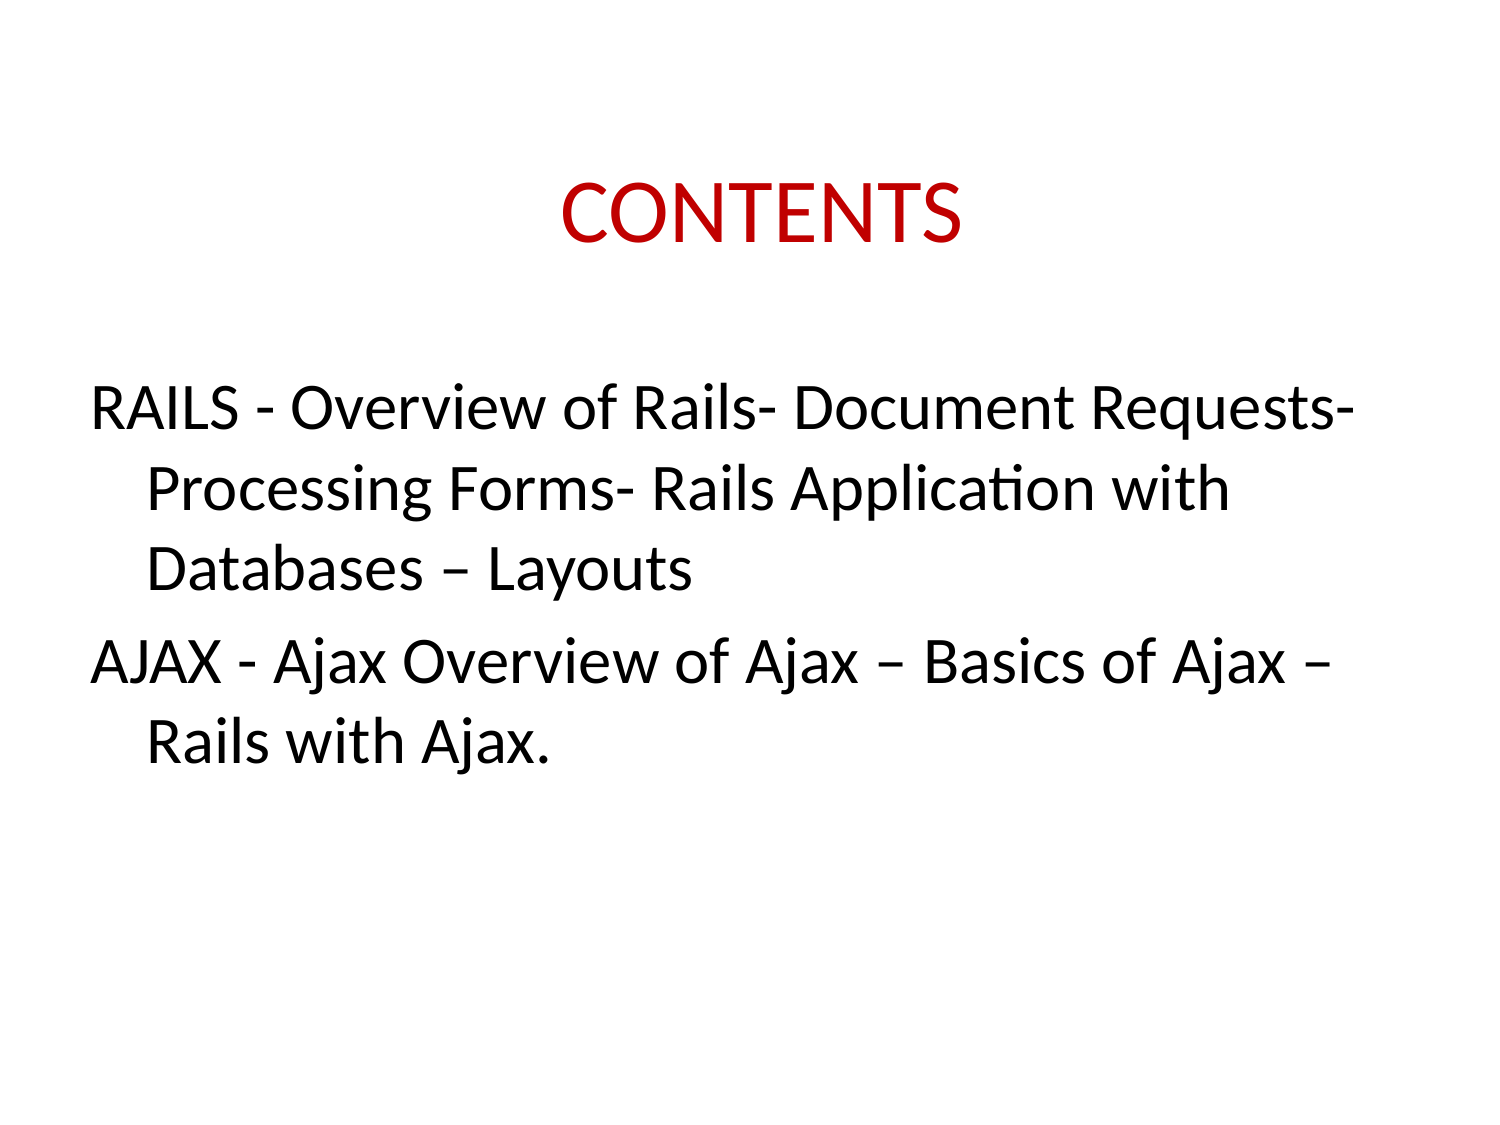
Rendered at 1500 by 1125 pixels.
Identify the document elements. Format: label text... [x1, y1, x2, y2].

title CONTENTS [87, 112, 1438, 300]
list RAILS - Overview of Rails- Document Requests- Processing Forms- Rails Application with Databases – Layouts AJAX - Ajax Overview of Ajax – Basics of Ajax – Rails with Ajax. [75, 262, 1425, 1005]
